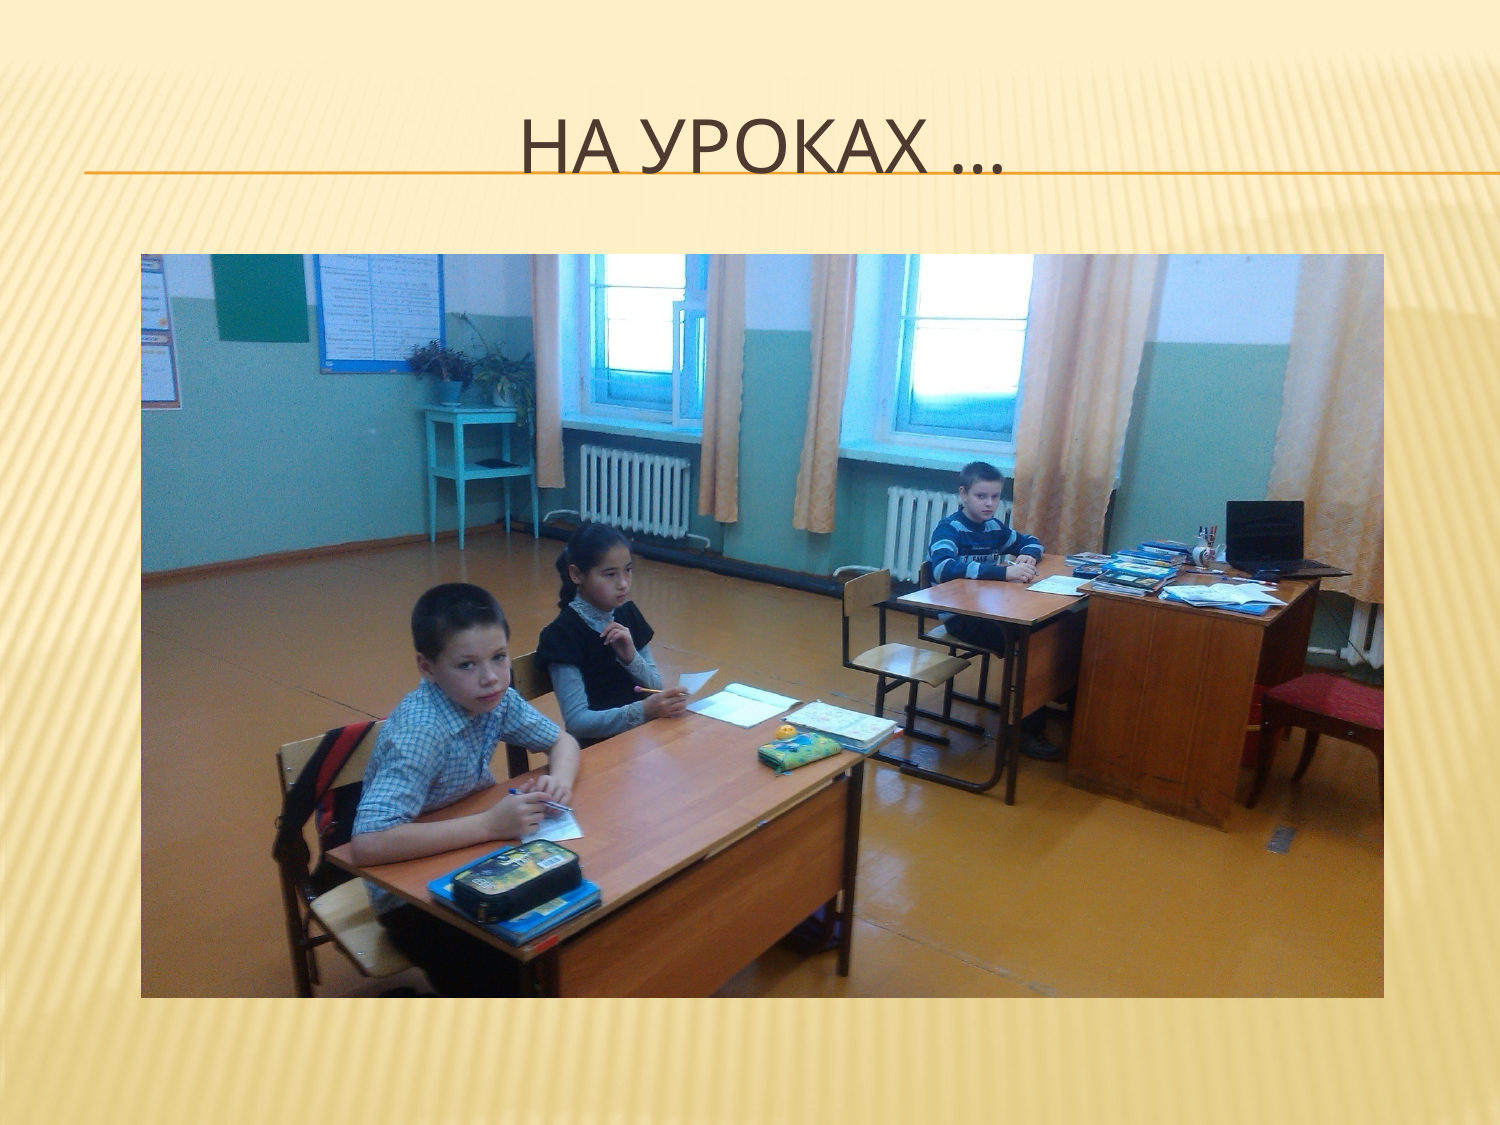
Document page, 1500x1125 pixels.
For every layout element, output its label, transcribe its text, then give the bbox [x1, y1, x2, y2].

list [141, 254, 1384, 998]
title На Уроках … [50, 75, 1475, 213]
